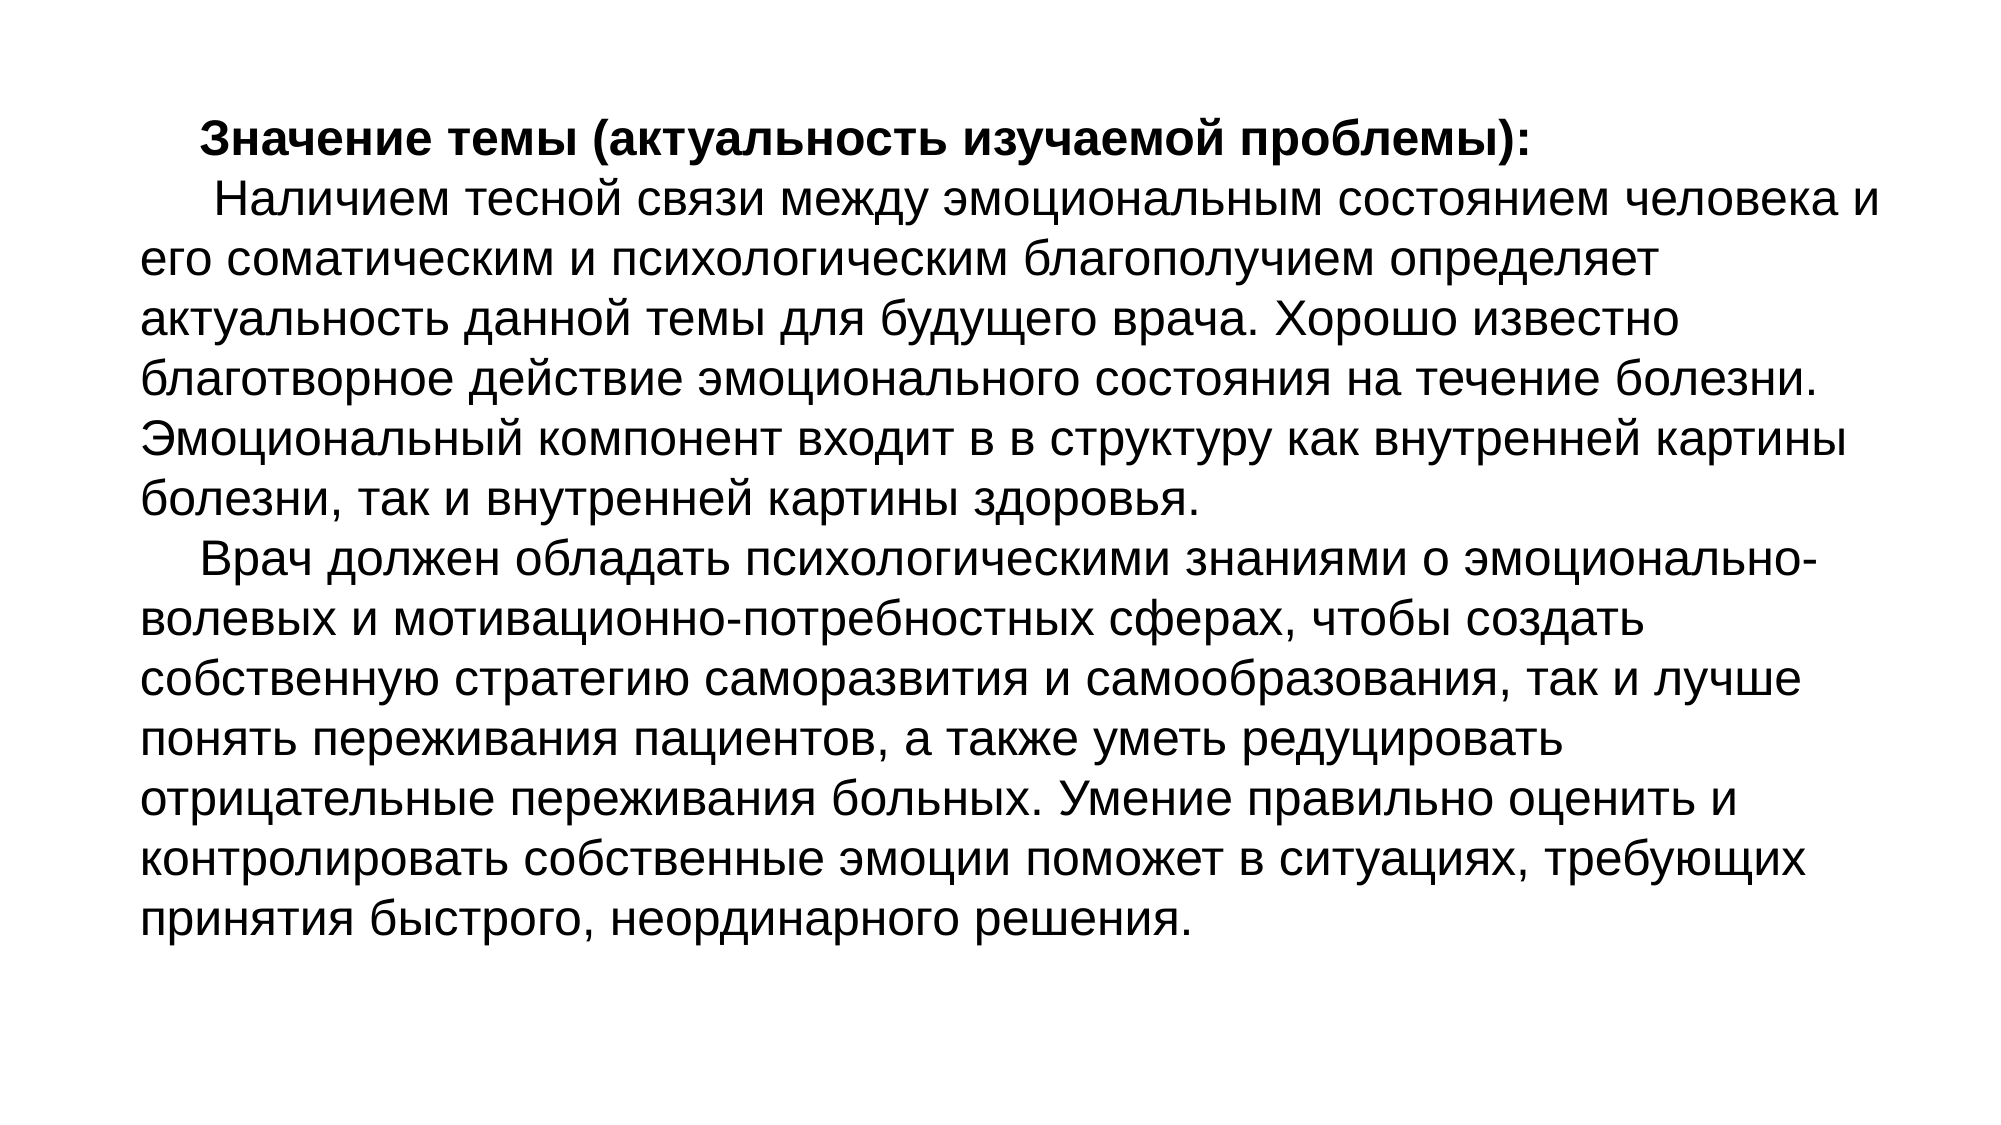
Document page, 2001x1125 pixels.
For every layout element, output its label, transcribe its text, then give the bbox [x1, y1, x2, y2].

text_box Значение темы (актуальность изучаемой проблемы): Наличием тесной связи между эмоциональным состоянием человека и его соматическим и психологическим благополучием определяет актуальность данной темы для будущего врача. Хорошо известно благотворное действие эмоционального состояния на течение болезни. Эмоциональный компонент входит в в структуру как внутренней картины болезни, так и внутренней картины здоровья. Врач должен обладать психологическими знаниями о эмоционально-волевых и мотивационно-потребностных сферах, чтобы создать собственную стратегию саморазвития и самообразования, так и лучше понять переживания пациентов, а также уметь редуцировать отрицательные переживания больных. Умение правильно оценить и контролировать собственные эмоции поможет в ситуациях, требующих принятия быстрого, неординарного решения. [125, 97, 1933, 1125]
